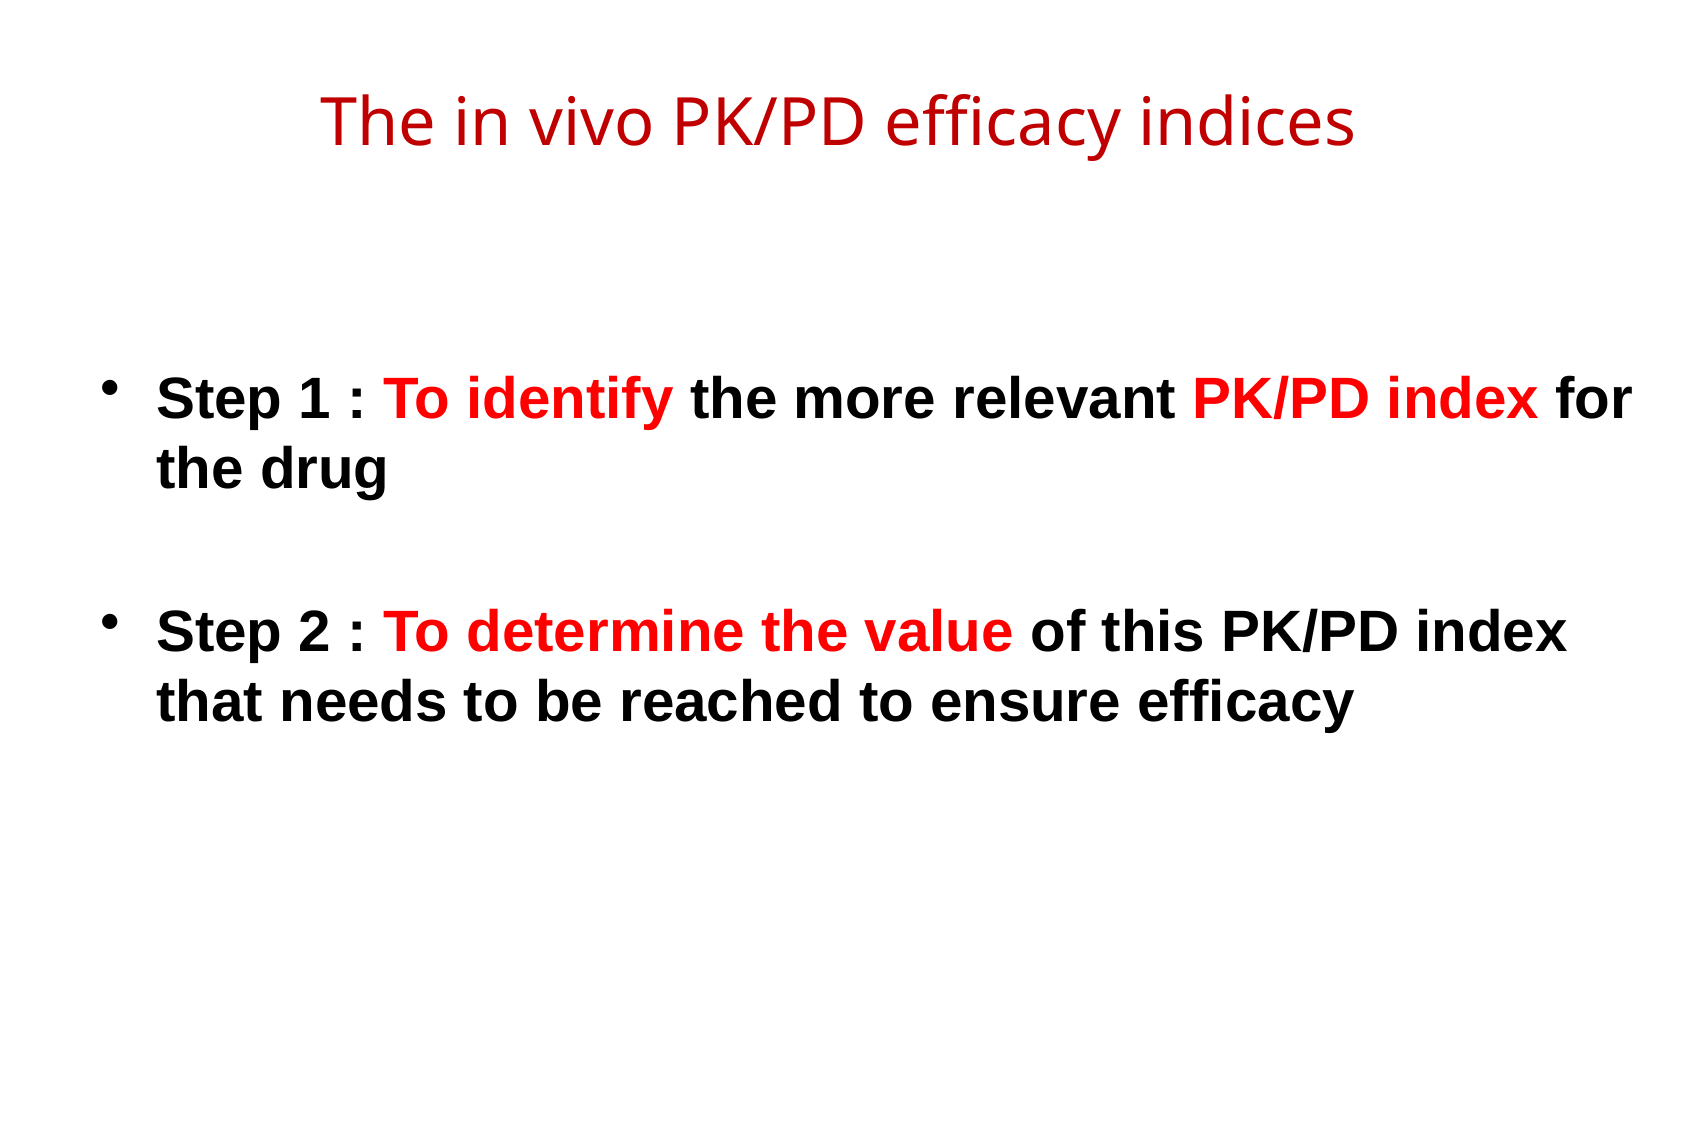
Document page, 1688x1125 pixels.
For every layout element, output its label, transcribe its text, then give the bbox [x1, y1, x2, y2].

text_box The in vivo PK/PD efficacy indices [188, 69, 1491, 168]
list Step 1 : To identify the more relevant PK/PD index for the drug Step 2 : To determine the value of this PK/PD index that needs to be reached to ensure efficacy [85, 300, 1651, 1036]
